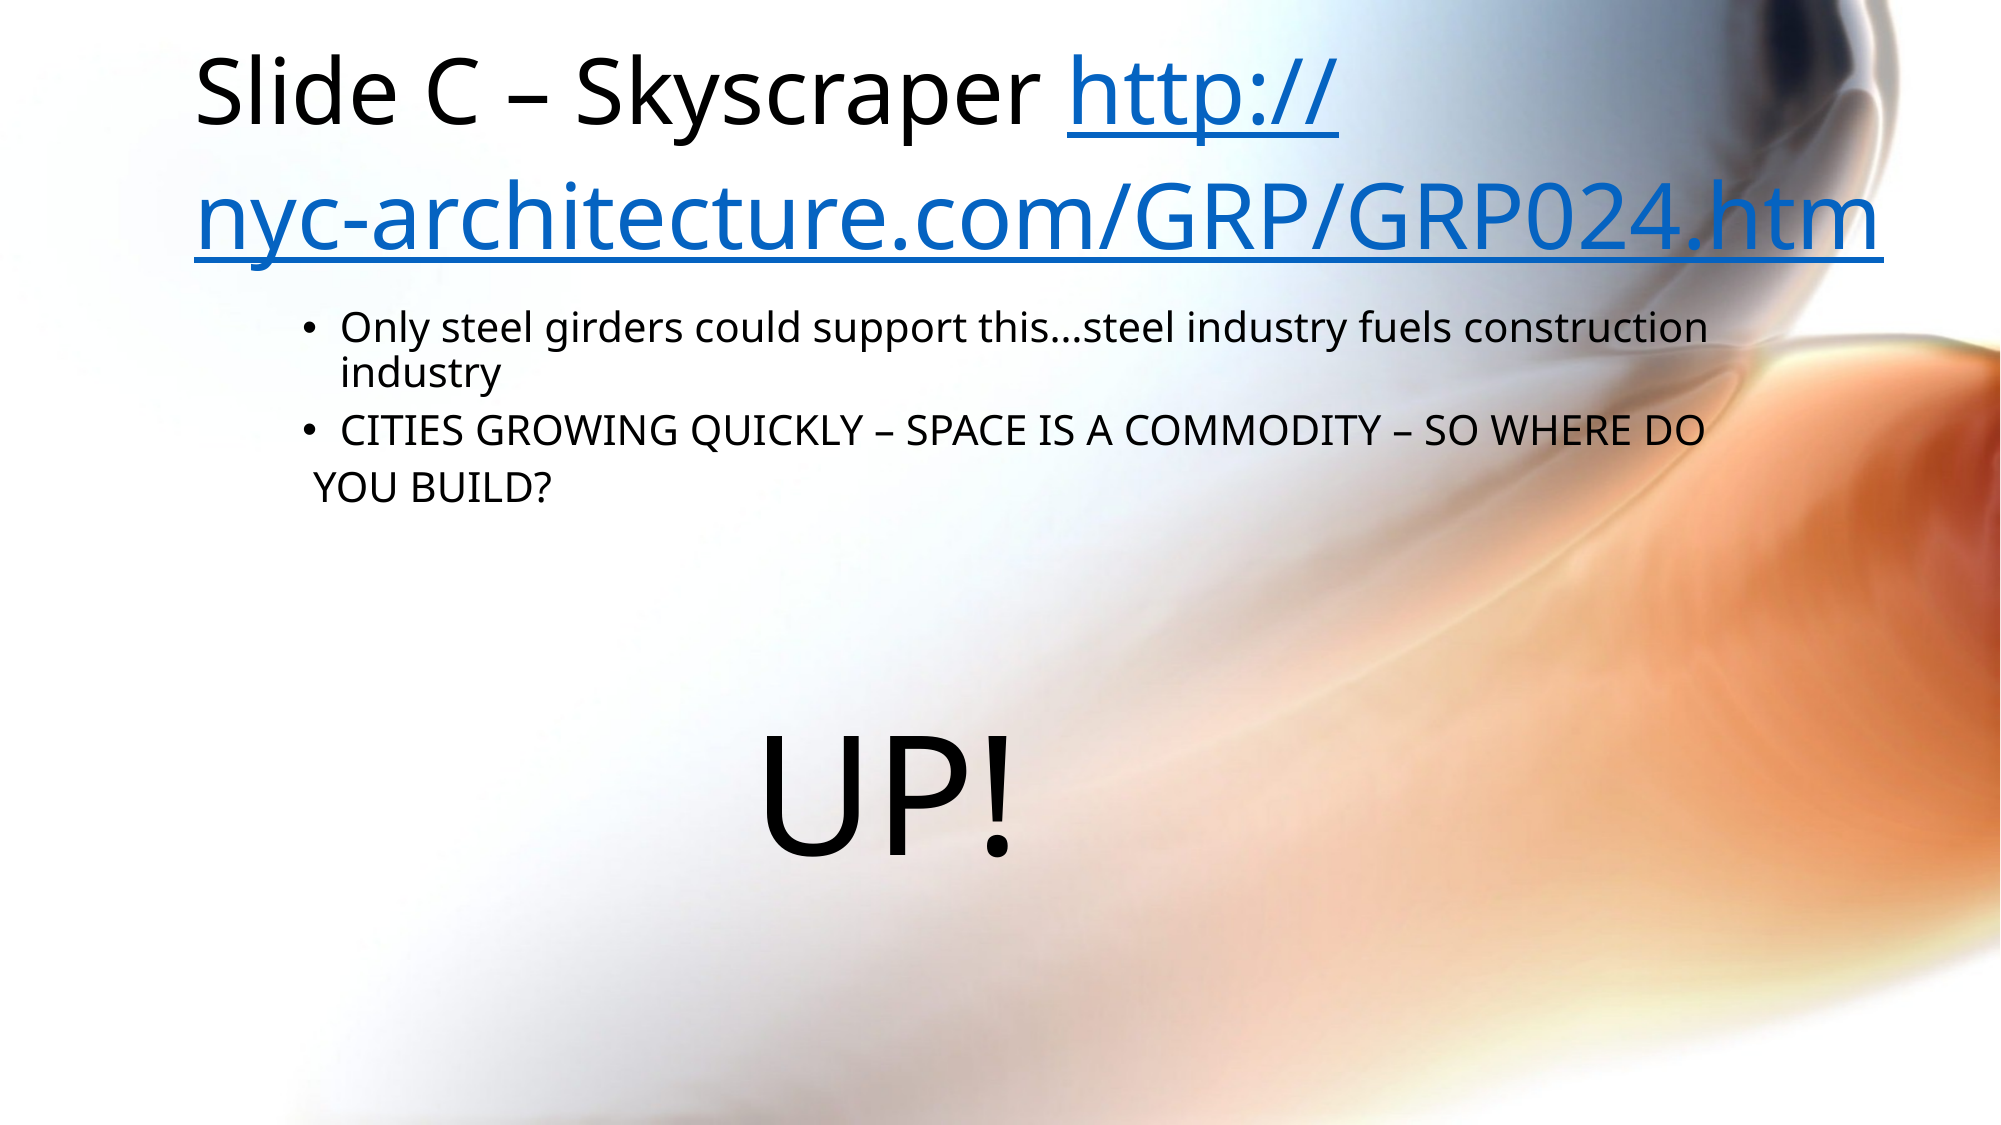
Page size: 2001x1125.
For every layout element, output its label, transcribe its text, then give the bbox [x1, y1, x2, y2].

list Only steel girders could support this…steel industry fuels construction industry CITIES GROWING QUICKLY – SPACE IS A COMMODITY – SO WHERE DO YOU BUILD? UP! [137, 299, 1863, 1014]
picture [0, 0, 2001, 1125]
title Slide C – Skyscraper http://nyc-architecture.com/GRP/GRP024.htm [179, 16, 1905, 300]
